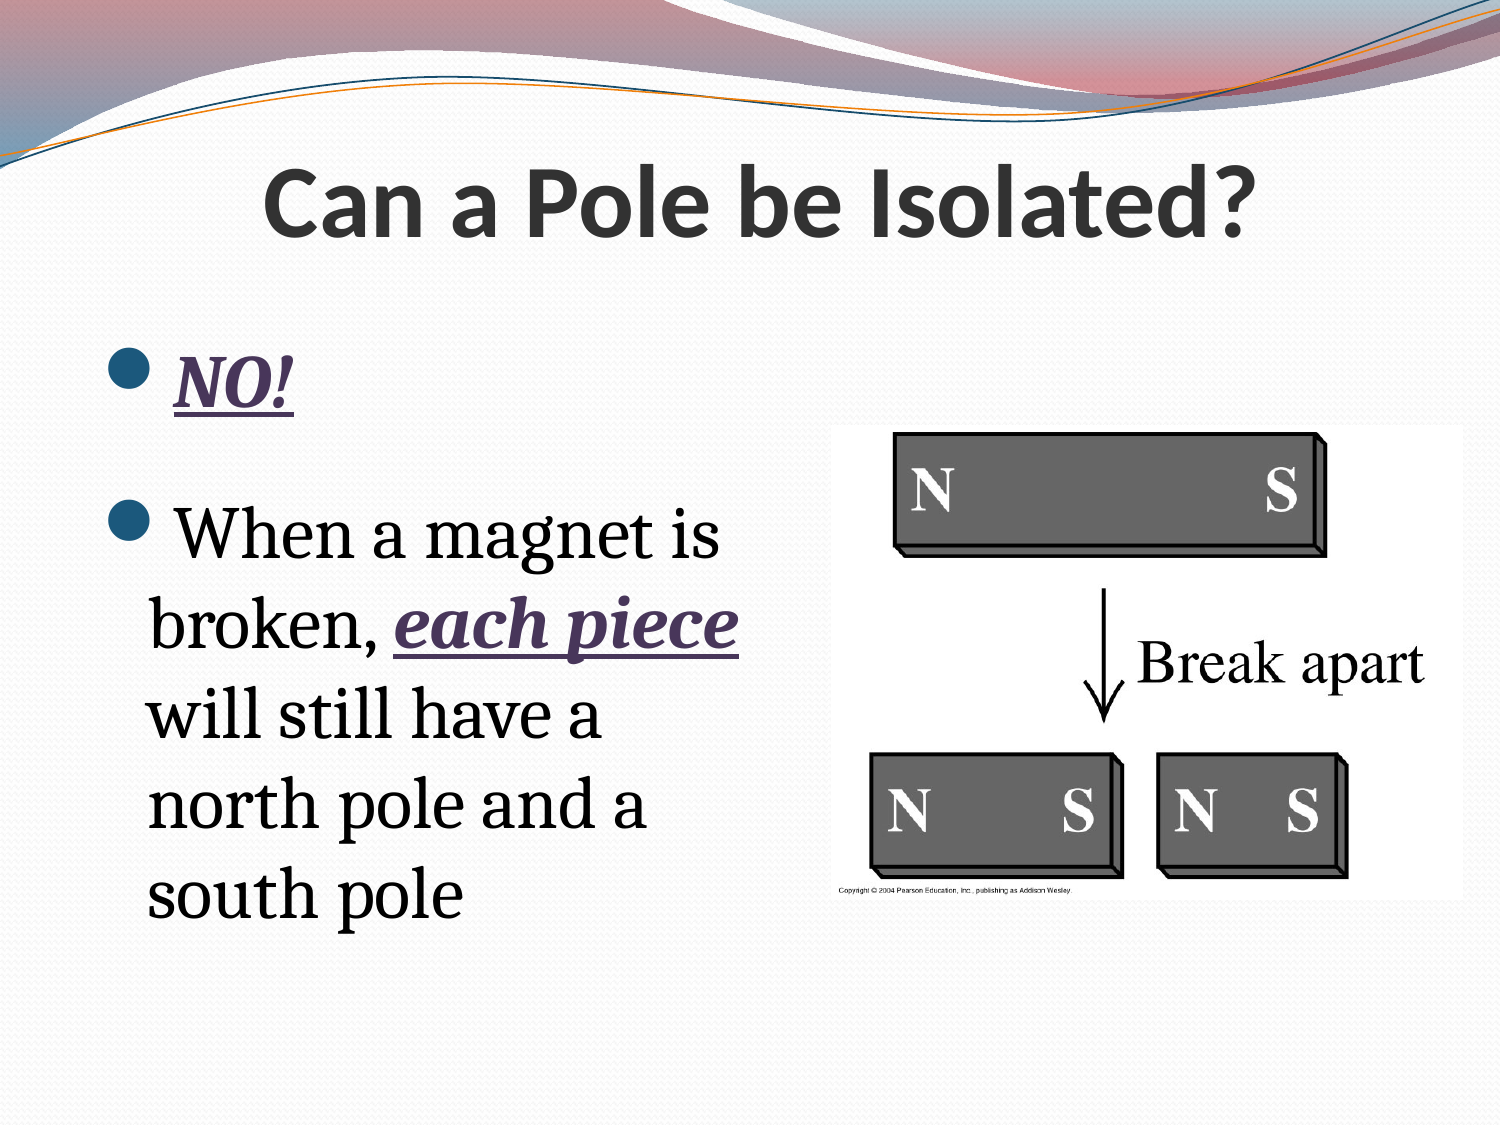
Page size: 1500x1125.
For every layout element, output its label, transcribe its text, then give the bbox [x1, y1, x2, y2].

list NO! When a magnet is broken, each piece will still have a north pole and a south pole [87, 324, 807, 1000]
title Can a Pole be Isolated? [125, 63, 1400, 259]
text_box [830, 425, 1463, 900]
